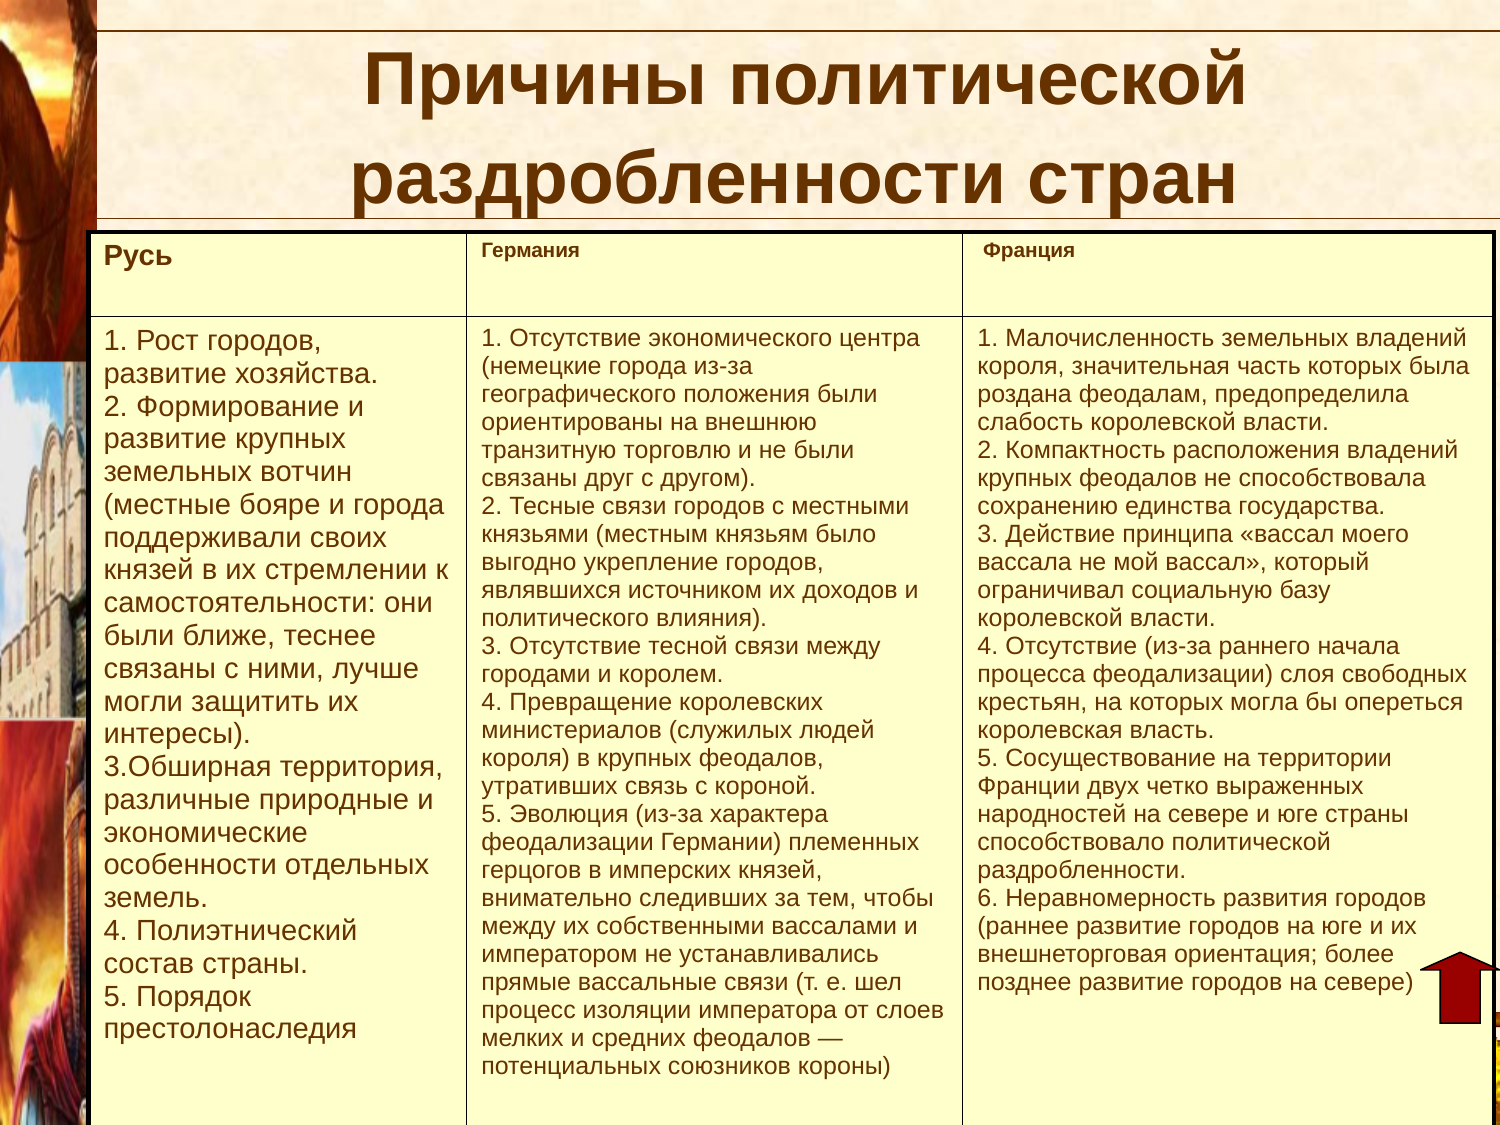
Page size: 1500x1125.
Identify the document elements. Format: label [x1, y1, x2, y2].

text_box [0, 0, 1500, 1125]
